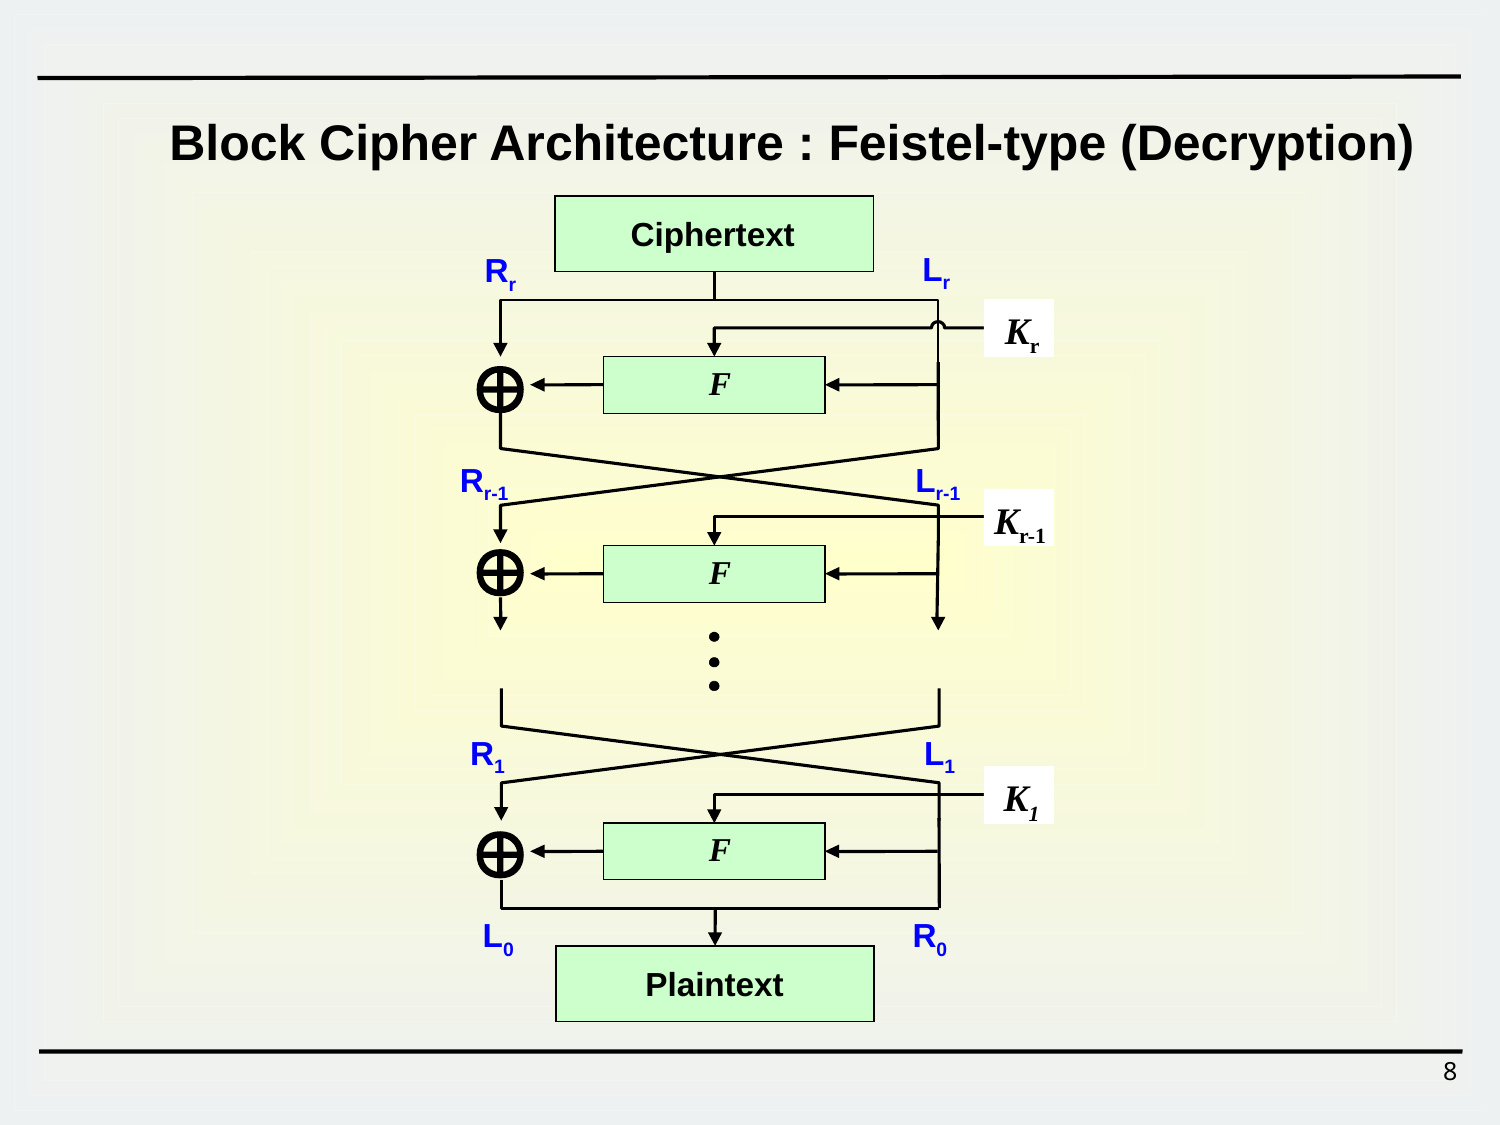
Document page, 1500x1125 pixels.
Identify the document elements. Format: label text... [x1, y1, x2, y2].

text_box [457, 195, 1054, 1022]
slide_number 8 [1159, 1048, 1473, 1099]
text_box Block Cipher Architecture : Feistel-type (Decryption) [154, 102, 1431, 178]
